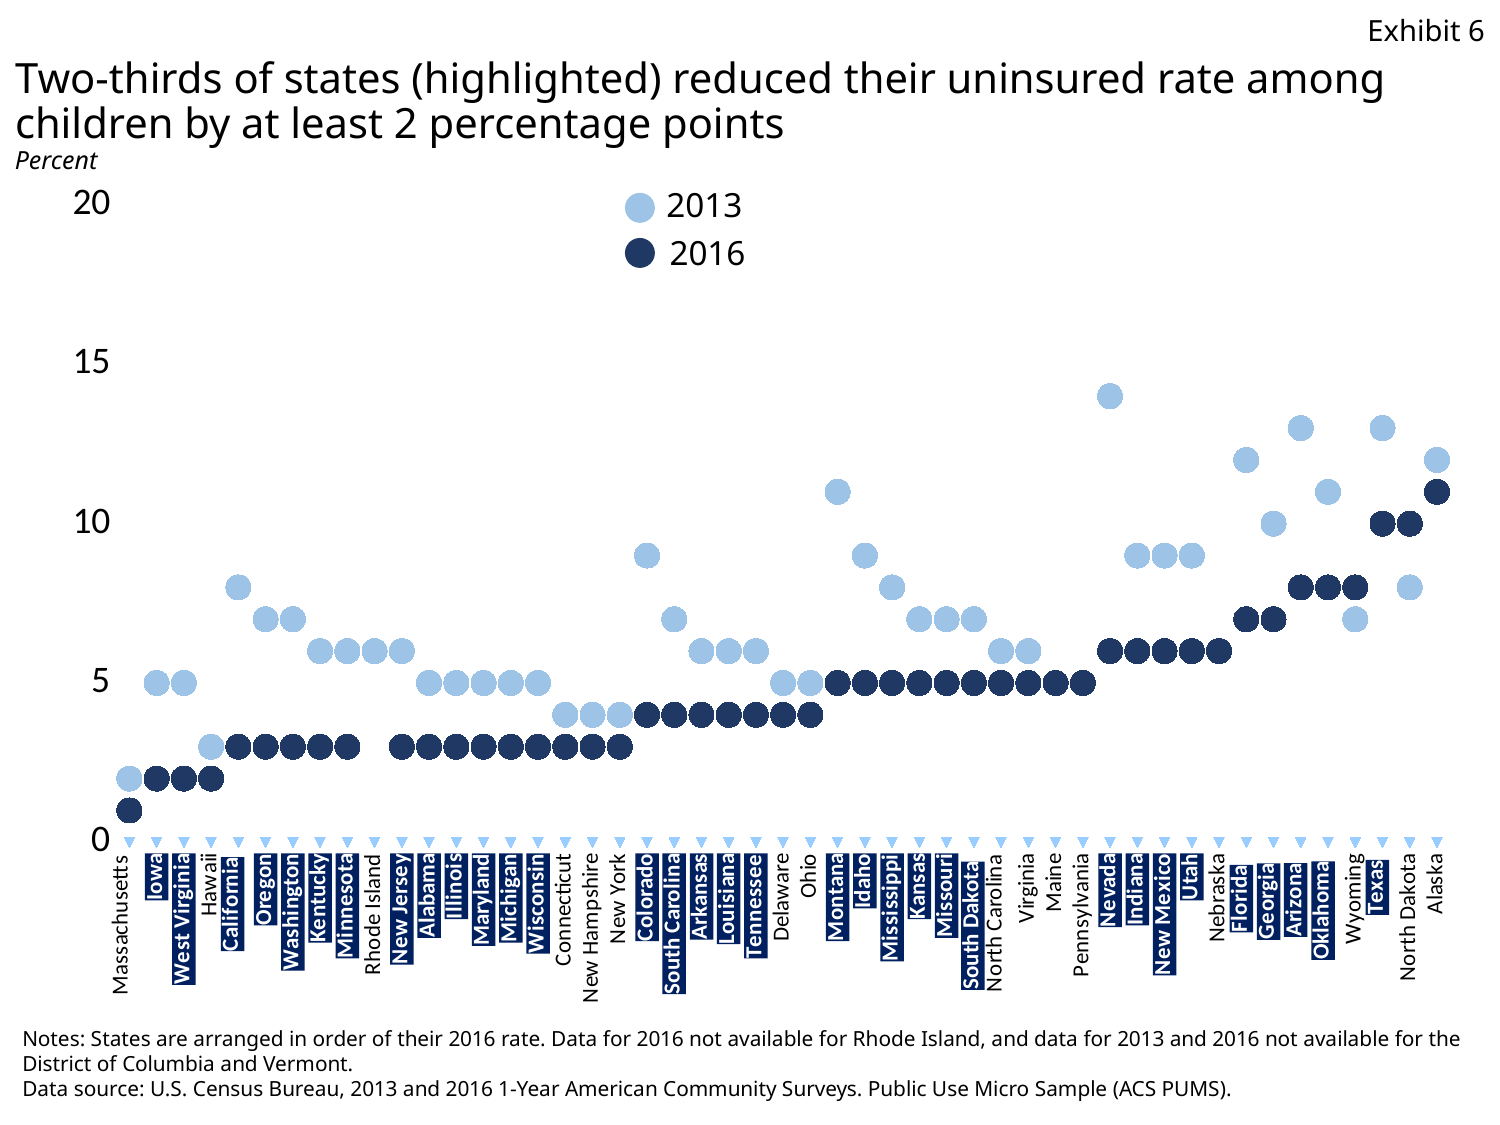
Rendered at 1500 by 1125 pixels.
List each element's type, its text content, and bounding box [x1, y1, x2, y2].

title Two-thirds of states (highlighted) reduced their uninsured rate among children by at least 2 percentage points [0, 50, 1500, 171]
chart [24, 165, 1468, 1008]
text_box Percent [0, 137, 164, 182]
text_box Exhibit 6 [1233, 0, 1500, 60]
text_box Notes: States are arranged in order of their 2016 rate. Data for 2016 not available for Rhode Island, and data for 2013 and 2016 not available for the District of Columbia and Vermont. Data source: U.S. Census Bureau, 2013 and 2016 1-Year American Community Surveys. Public Use Micro Sample (ACS PUMS). [7, 1018, 1485, 1109]
